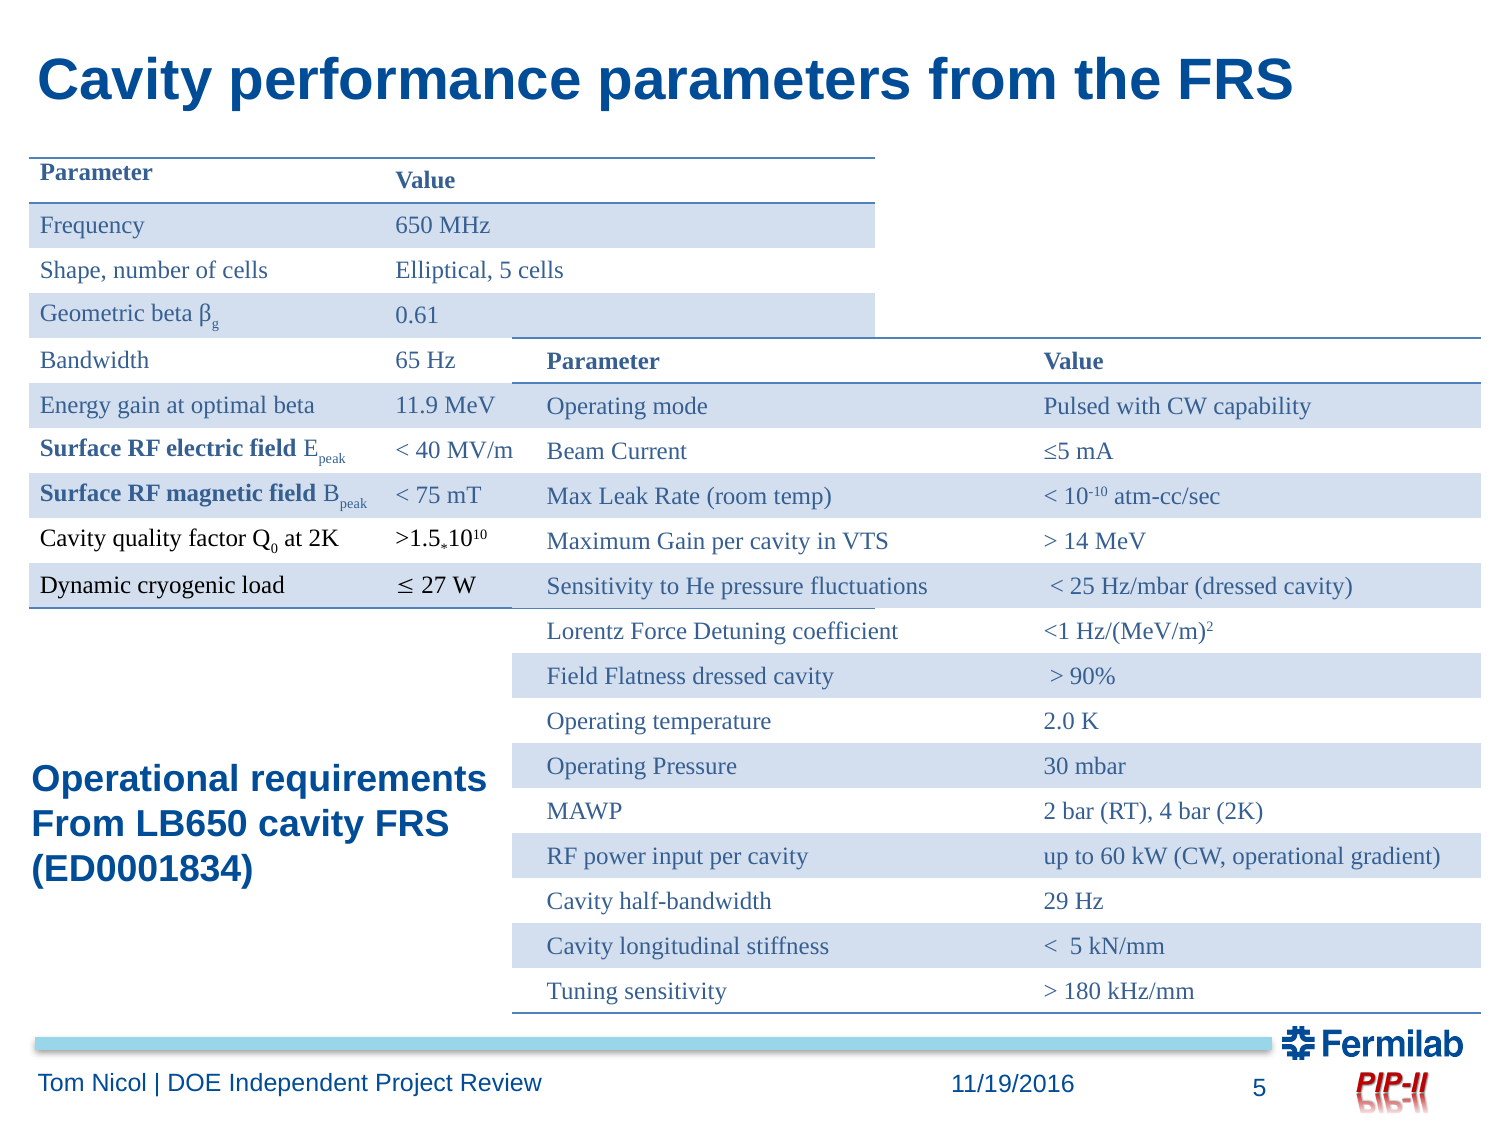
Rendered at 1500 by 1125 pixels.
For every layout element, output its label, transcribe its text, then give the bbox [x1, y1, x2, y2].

table_cell > 14 MeV [1015, 518, 1481, 563]
table_cell RF power input per cavity [512, 833, 1015, 878]
table_cell Frequency [29, 204, 384, 248]
table_cell 65 Hz [384, 338, 512, 383]
table_cell Operating temperature [512, 698, 1015, 743]
table_cell >1.5*1010 [384, 518, 512, 563]
table_cell Max Leak Rate (room temp) [512, 473, 1015, 518]
table_cell  27 W [384, 563, 512, 607]
table_cell 2.0 K [1015, 698, 1481, 743]
table_header Value [384, 159, 875, 202]
table_cell Energy gain at optimal beta [29, 383, 384, 428]
table_cell <1 Hz/(MeV/m)2 [1015, 608, 1481, 653]
table_cell Maximum Gain per cavity in VTS [512, 518, 1015, 563]
table_cell Sensitivity to He pressure fluctuations [512, 563, 1015, 608]
table_cell 0.61 [384, 293, 875, 338]
table_cell 11.9 MeV [384, 383, 512, 428]
table_cell 2 bar (RT), 4 bar (2K) [1015, 788, 1481, 833]
table_cell Tuning sensitivity [512, 968, 1015, 1012]
text_box Operational requirements From LB650 cavity FRS (ED0001834) [31, 756, 512, 889]
table_cell MAWP [512, 788, 1015, 833]
table_cell Lorentz Force Detuning coefficient [512, 608, 1015, 653]
slide_number 5 [1198, 1071, 1267, 1111]
table_cell < 5 kN/mm [1015, 923, 1481, 968]
table_cell Cavity longitudinal stiffness [512, 923, 1015, 968]
table_cell Pulsed with CW capability [1015, 384, 1481, 428]
table_header Value [1015, 339, 1481, 382]
table_cell < 10-10 atm-cc/sec [1015, 473, 1481, 518]
table_cell up to 60 kW (CW, operational gradient) [1015, 833, 1481, 878]
table_cell Surface RF magnetic field Bpeak [29, 473, 384, 518]
table_cell 30 mbar [1015, 743, 1481, 788]
table_cell ≤5 mA [1015, 428, 1481, 473]
table_cell < 40 MV/m [384, 428, 512, 473]
table_cell < 75 mT [384, 473, 512, 518]
table_cell Cavity half-bandwidth [512, 878, 1015, 923]
table_cell Elliptical, 5 cells [384, 248, 875, 293]
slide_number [947, 1067, 1079, 1107]
table_cell Dynamic cryogenic load [29, 563, 384, 607]
table_cell Shape, number of cells [29, 248, 384, 293]
table_cell Operating Pressure [512, 743, 1015, 788]
table_header Parameter [512, 339, 1015, 382]
table_cell Beam Current [512, 428, 1015, 473]
table_cell Operating mode [512, 384, 1015, 428]
table_cell Geometric beta βg [29, 293, 384, 338]
picture [1282, 1026, 1463, 1125]
table_header Parameter [29, 159, 384, 202]
table_cell Field Flatness dressed cavity [512, 653, 1015, 698]
table_cell Cavity quality factor Q0 at 2K [29, 518, 384, 563]
table_cell Bandwidth [29, 338, 384, 383]
table_cell < 25 Hz/mbar (dressed cavity) [1015, 563, 1481, 608]
table_cell Surface RF electric field Epeak [29, 428, 384, 473]
title Cavity performance parameters from the FRS [37, 41, 1463, 112]
table_cell > 90% [1015, 653, 1481, 698]
table_cell 650 MHz [384, 204, 875, 248]
footer Tom Nicol | DOE Independent Project Review [37, 1066, 591, 1107]
table_cell 29 Hz [1015, 878, 1481, 923]
table_cell > 180 kHz/mm [1015, 968, 1481, 1012]
